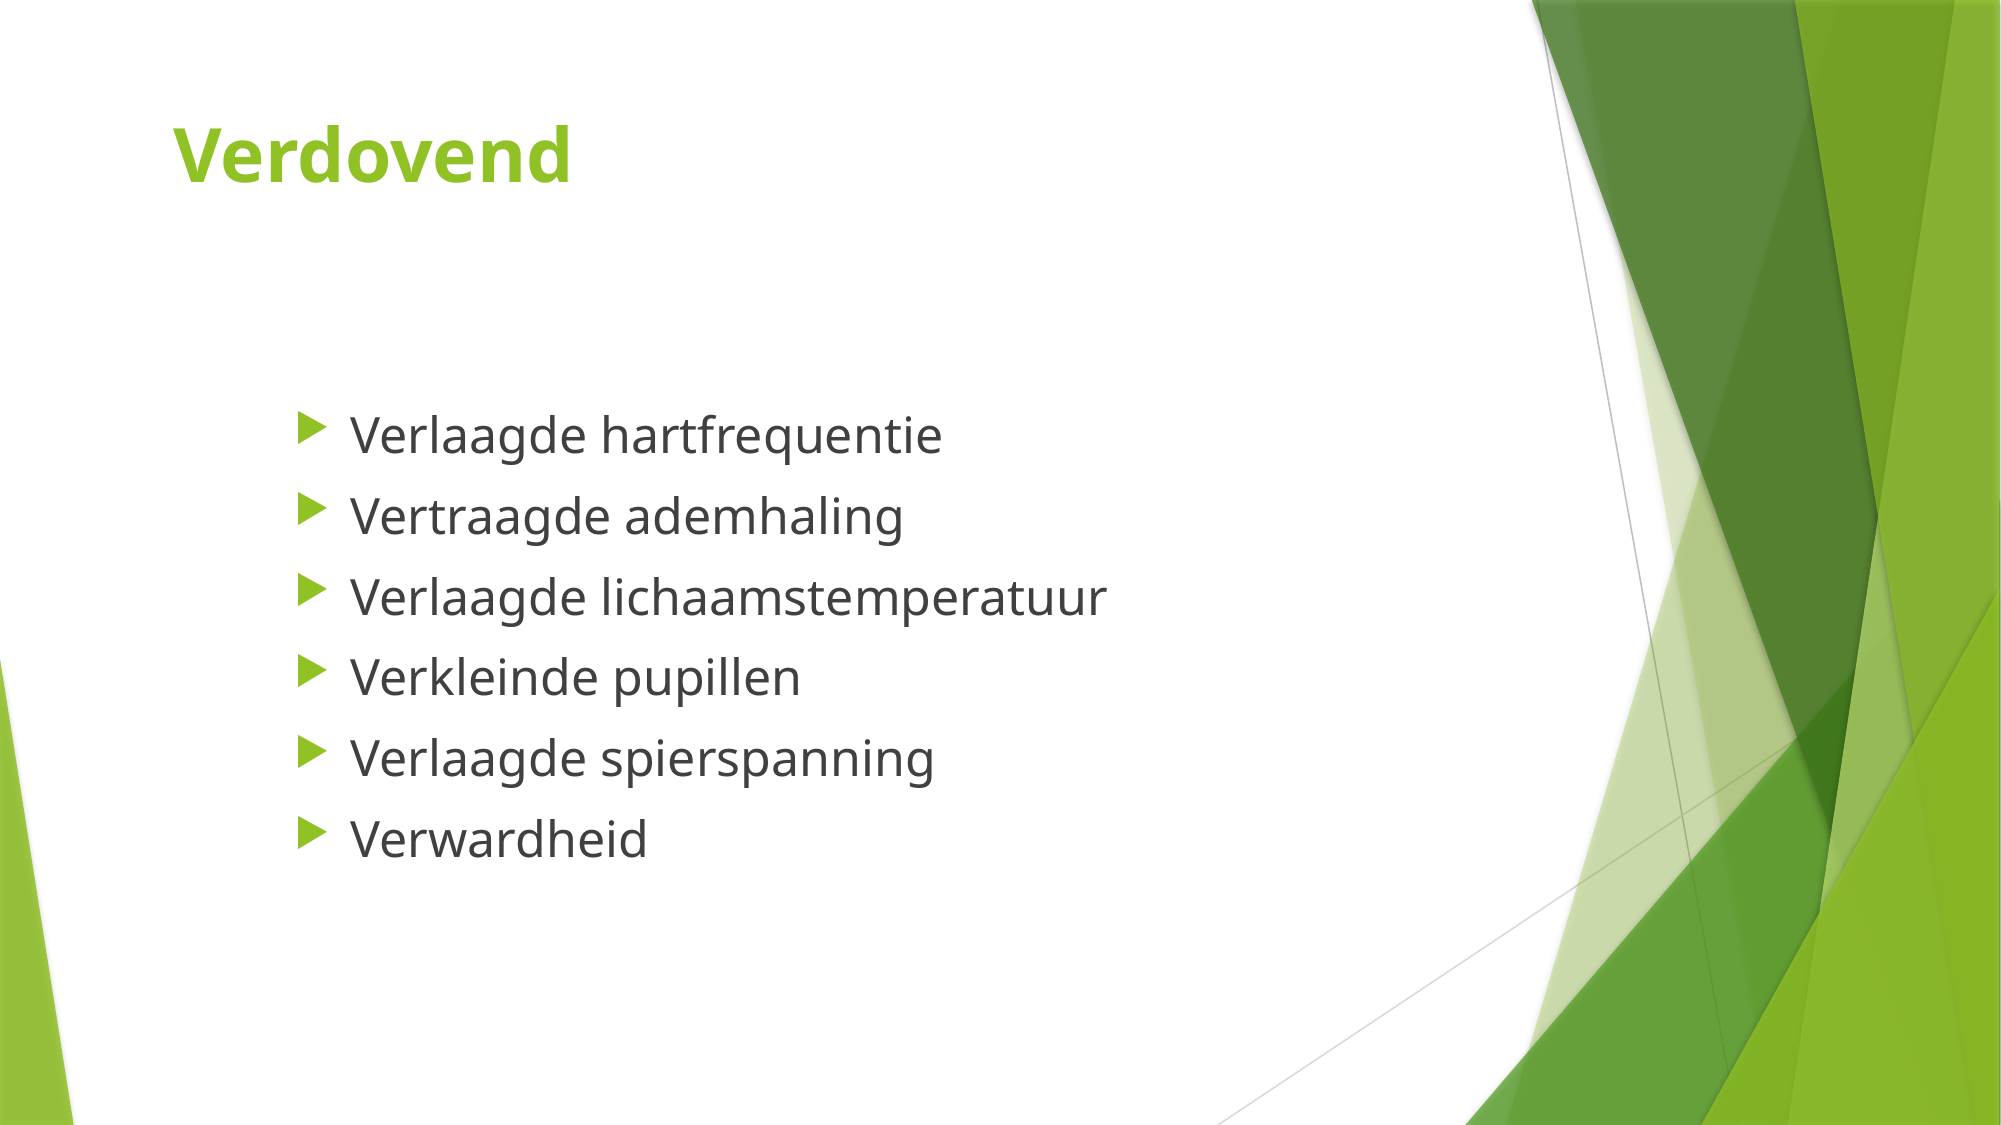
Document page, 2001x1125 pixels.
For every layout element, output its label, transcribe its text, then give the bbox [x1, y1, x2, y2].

title Verdovend [74, 99, 673, 325]
list Verlaagde hartfrequentie Vertraagde ademhaling Verlaagde lichaamstemperatuur Verkleinde pupillen Verlaagde spierspanning Verwardheid [279, 324, 1627, 1024]
